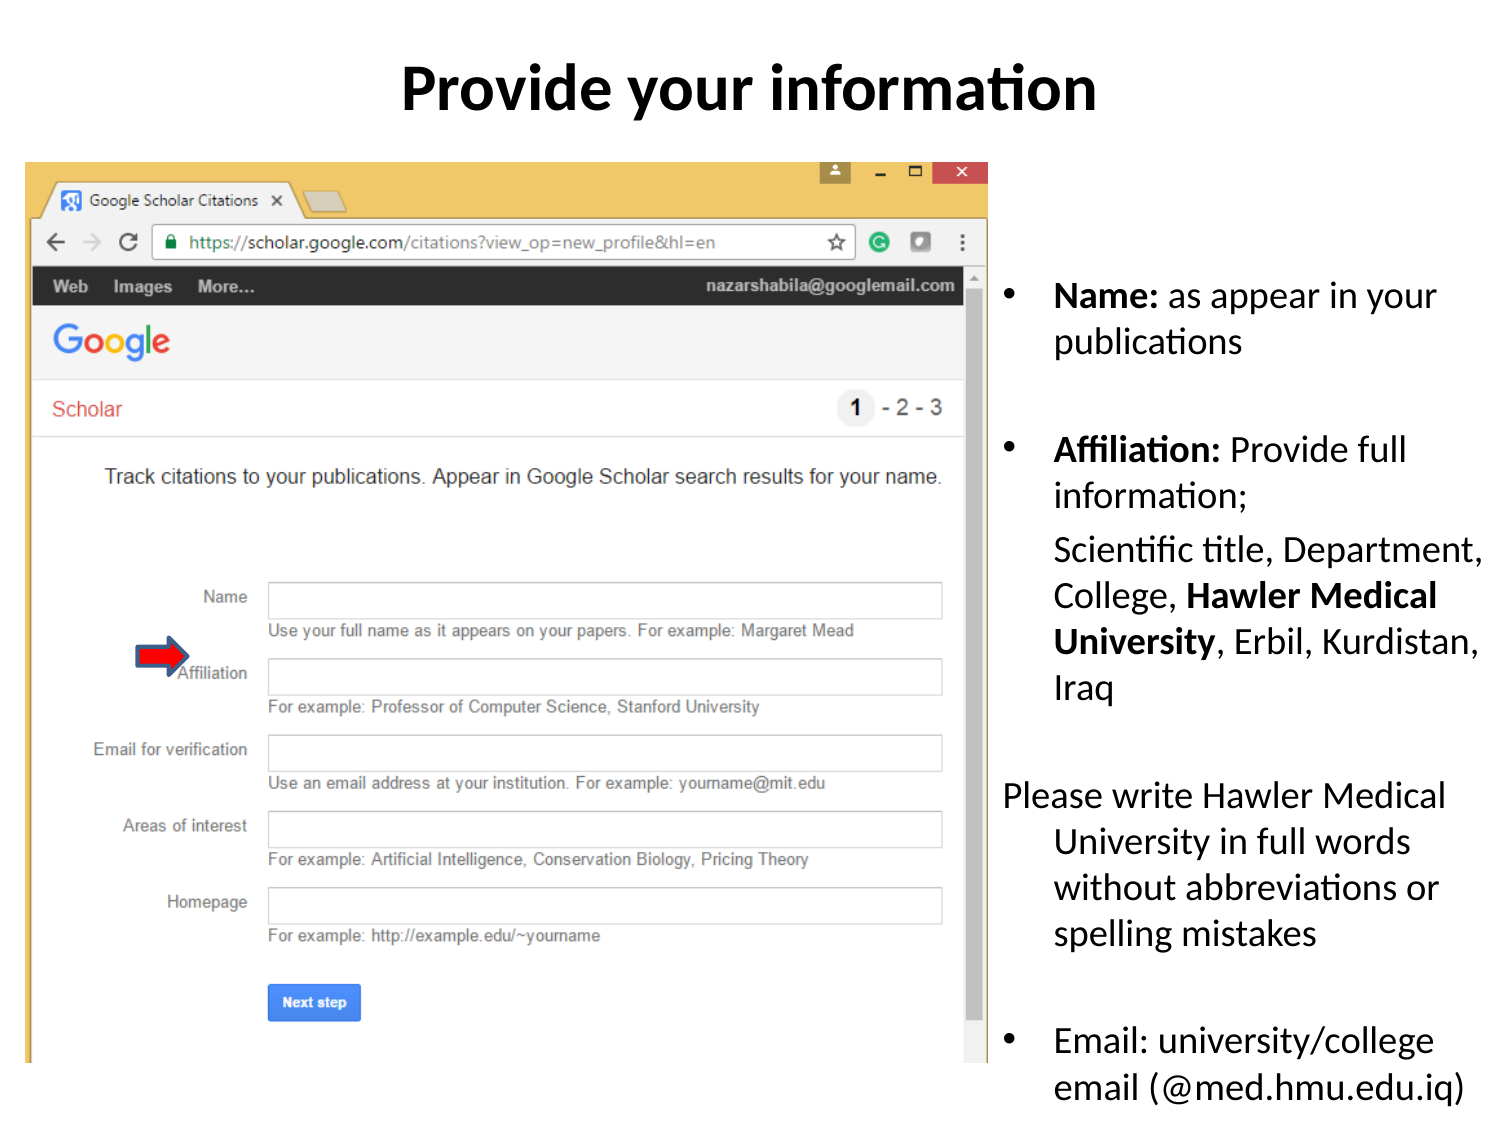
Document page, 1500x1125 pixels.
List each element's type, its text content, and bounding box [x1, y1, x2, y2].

title Provide your information [75, 24, 1425, 143]
picture [25, 162, 988, 1063]
list Name: as appear in your publications Affiliation: Provide full information; Scientific title, Department, College, Hawler Medical University, Erbil, Kurdistan, Iraq Please write Hawler Medical University in full words without abbreviations or spelling mistakes Email: university/college email (@med.hmu.edu.iq) [987, 262, 1500, 1125]
